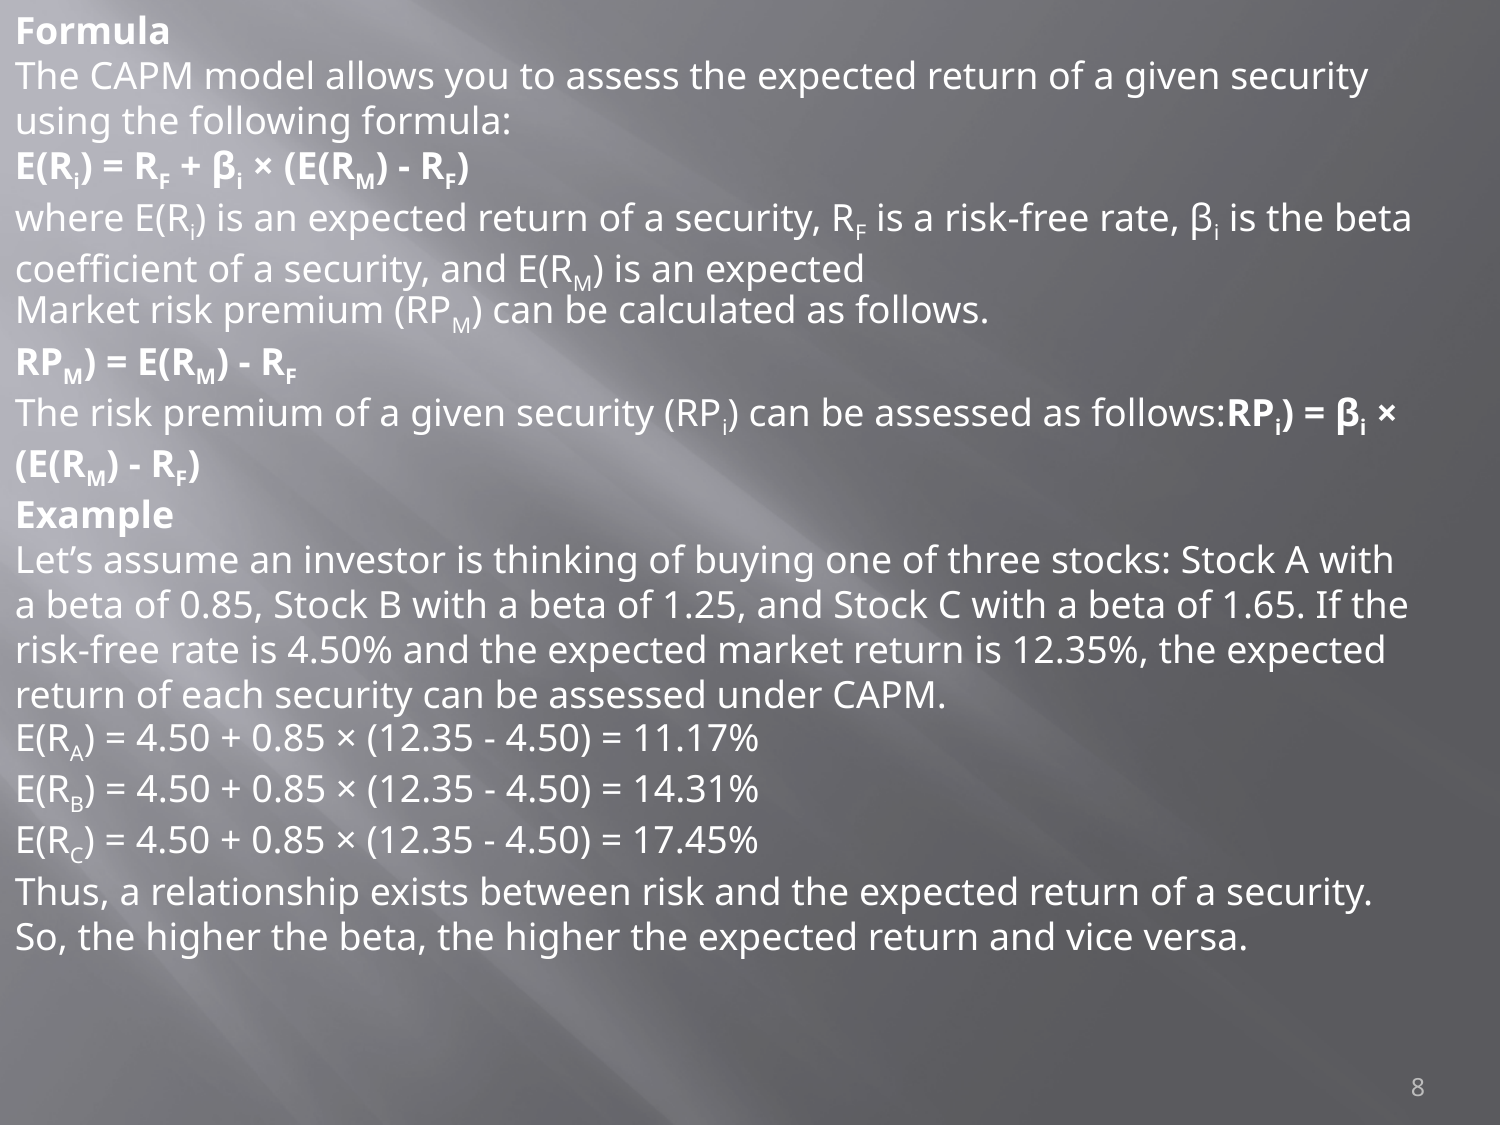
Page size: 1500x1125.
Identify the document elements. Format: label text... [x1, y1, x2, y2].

text_box Market risk premium (RPM) can be calculated as follows. RPM) = E(RM) - RF The risk premium of a given security (RPi) can be assessed as follows:RPi) = βi × (E(RM) - RF) Example Let’s assume an investor is thinking of buying one of three stocks: Stock A with a beta of 0.85, Stock B with a beta of 1.25, and Stock C with a beta of 1.65. If the risk-free rate is 4.50% and the expected market return is 12.35%, the expected return of each security can be assessed under CAPM. [0, 278, 1442, 724]
text_box Formula The CAPM model allows you to assess the expected return of a given security using the following formula: E(Ri) = RF + βi × (E(RM) - RF) where E(Ri) is an expected return of a security, RF is a risk-free rate, βi is the beta coefficient of a security, and E(RM) is an expected [0, 0, 1465, 304]
slide_number 8 [1299, 1052, 1425, 1113]
text_box E(RA) = 4.50 + 0.85 × (12.35 - 4.50) = 11.17% E(RB) = 4.50 + 0.85 × (12.35 - 4.50) = 14.31% E(RC) = 4.50 + 0.85 × (12.35 - 4.50) = 17.45% Thus, a relationship exists between risk and the expected return of a security. So, the higher the beta, the higher the expected return and vice versa. [0, 706, 1430, 965]
